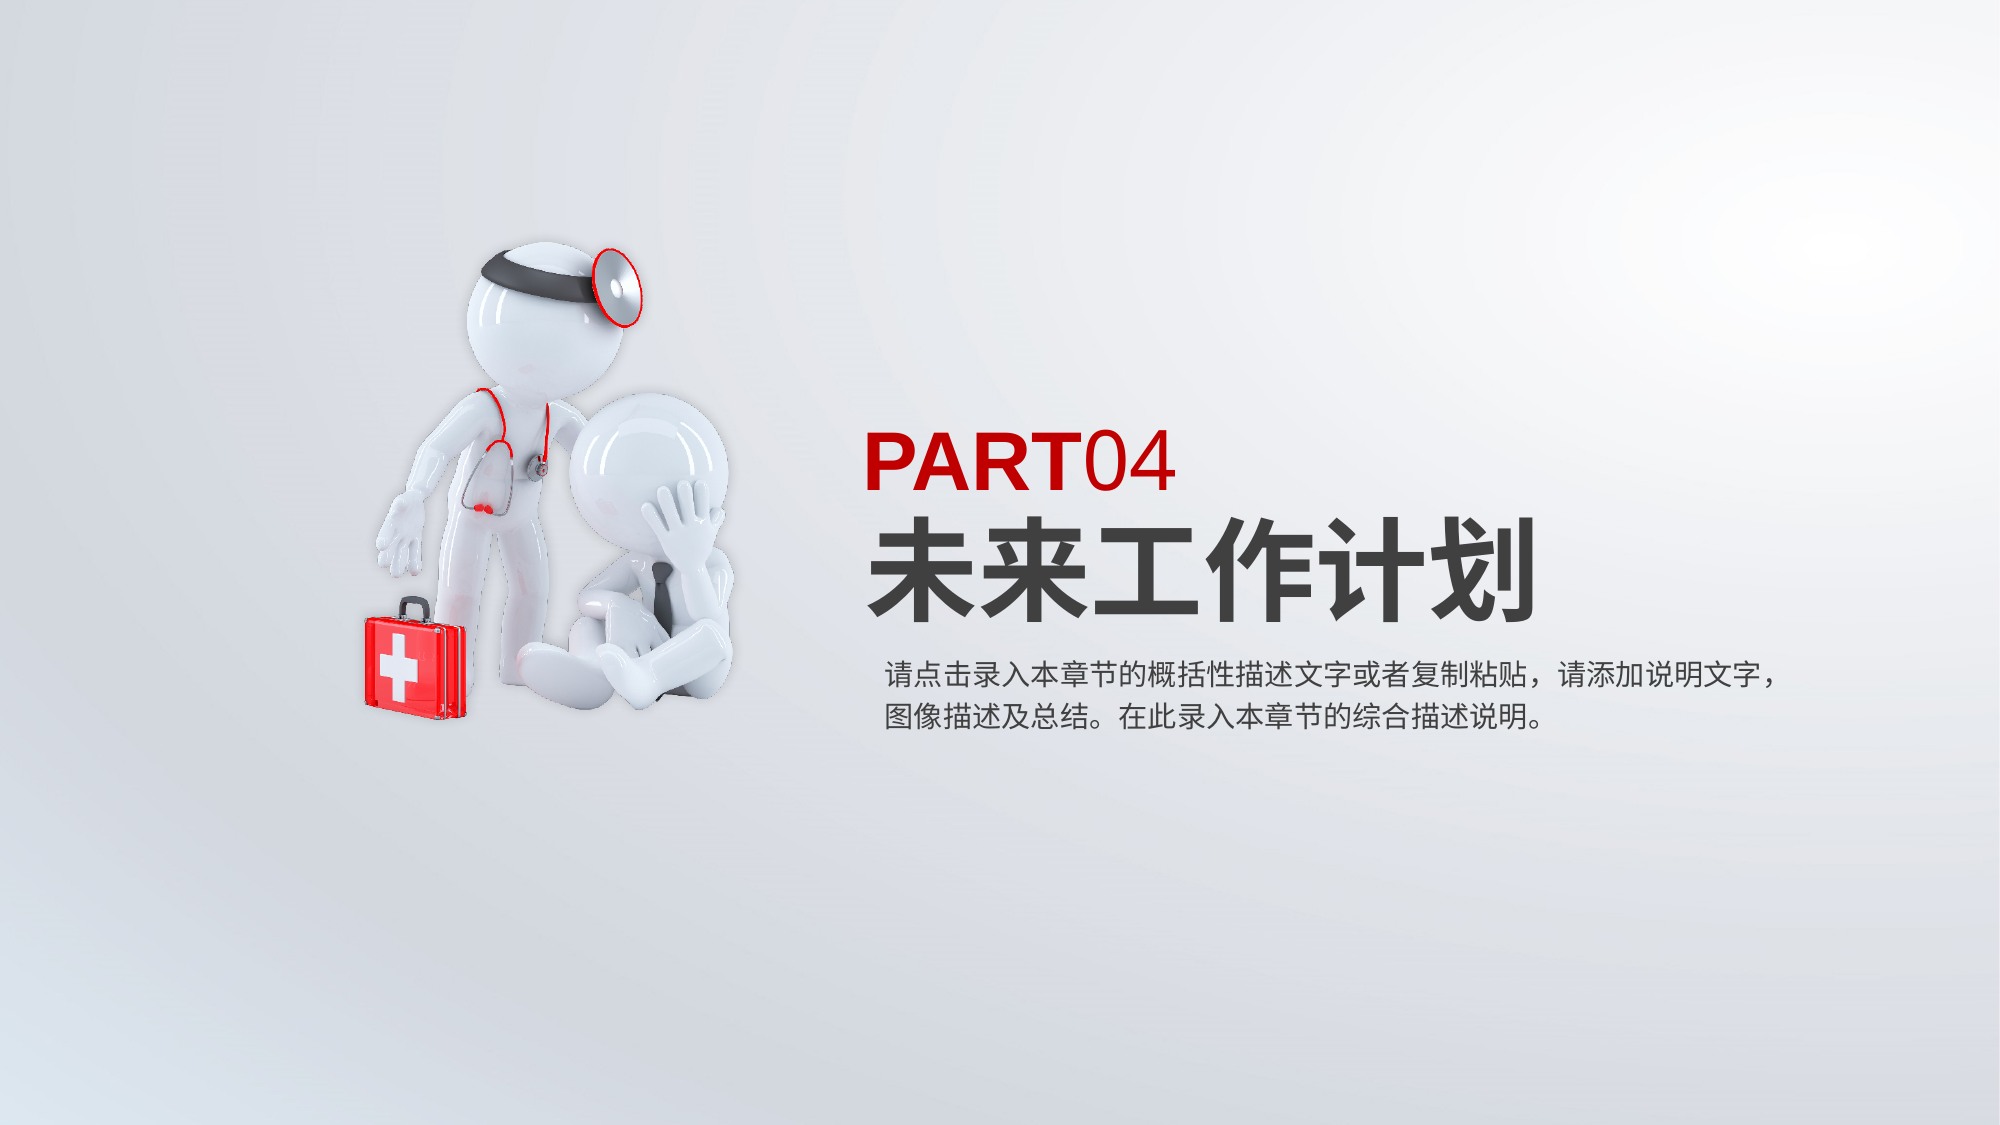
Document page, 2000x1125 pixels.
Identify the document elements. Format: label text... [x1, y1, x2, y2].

text_box 请点击录入本章节的概括性描述文字或者复制粘贴，请添加说明文字，图像描述及总结。在此录入本章节的综合描述说明。 [869, 642, 1789, 741]
text_box PART04 [850, 401, 1296, 513]
picture [0, 0, 2000, 1125]
text_box 未来工作计划 [850, 492, 1667, 643]
